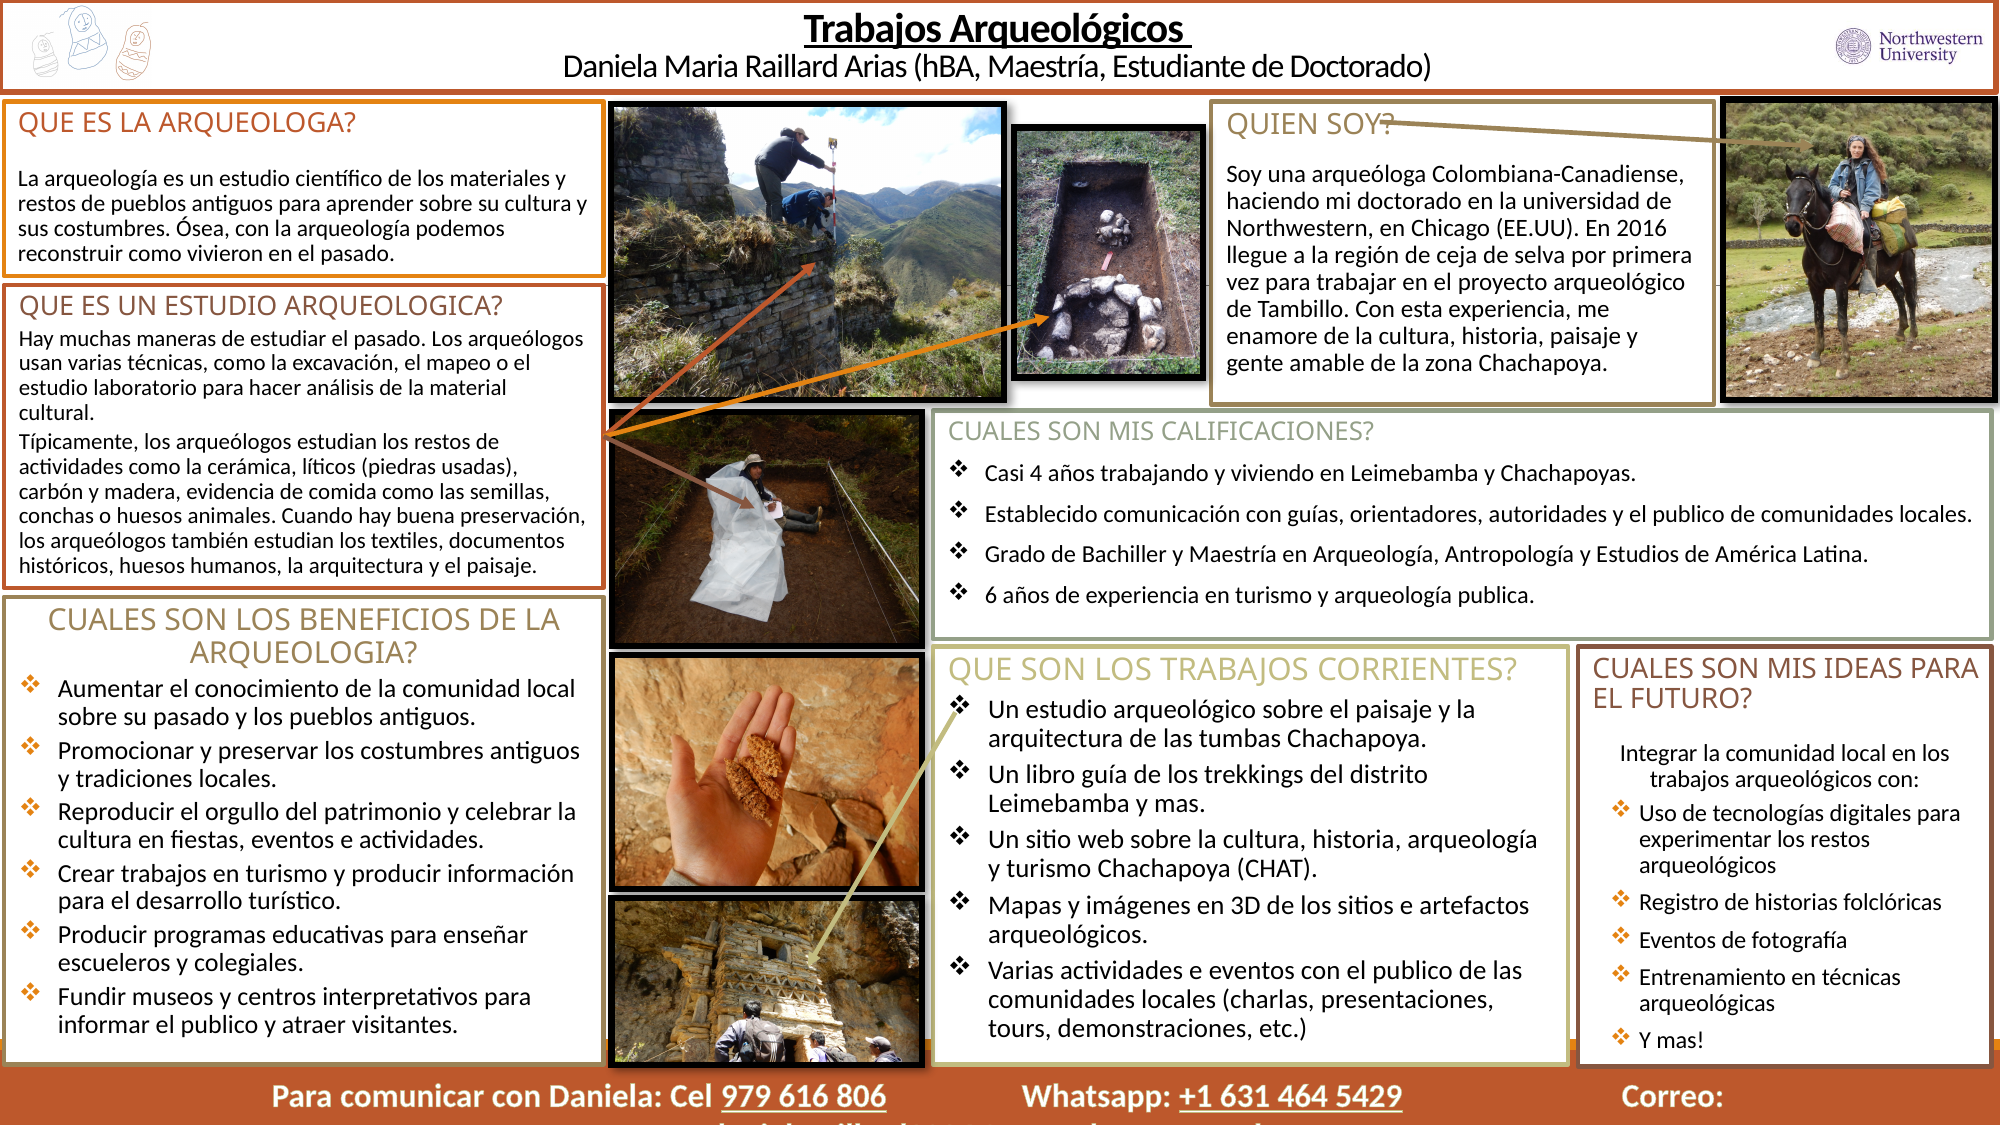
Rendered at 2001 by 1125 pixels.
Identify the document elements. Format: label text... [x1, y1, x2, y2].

text_box QUE SON LOS TRABAJOS CORRIENTES? Un estudio arqueológico sobre el paisaje y la arquitectura de las tumbas Chachapoya. Un libro guía de los trekkings del distrito Leimebamba y mas. Un sitio web sobre la cultura, historia, arqueología y turismo Chachapoya (CHAT). Mapas y imágenes en 3D de los sitios e artefactos arqueológicos. Varias actividades e eventos con el publico de las comunidades locales (charlas, presentaciones, tours, demonstraciones, etc.) [932, 645, 1569, 1066]
picture [613, 106, 1231, 374]
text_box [603, 316, 1051, 437]
text_box CUALES SON MIS IDEAS PARA EL FUTURO? Integrar la comunidad local en los trabajos arqueológicos con: Uso de tecnologías digitales para experimentar los restos arqueológicos Registro de historias folclóricas Eventos de fotografía Entrenamiento en técnicas arqueológicas Y mas! [1577, 645, 1993, 1066]
picture [614, 437, 920, 644]
text_box QUE ES LA ARQUEOLOGA? La arqueología es un estudio científico de los materiales y restos de pueblos antiguos para aprender sobre su cultura y sus costumbres. Ósea, con la arqueología podemos reconstruir como vivieron en el pasado. [3, 100, 605, 277]
text_box CUALES SON MIS CALIFICACIONES? Casi 4 años trabajando y viviendo en Leimebamba y Chachapoyas. Establecido comunicación con guías, orientadores, autoridades y el publico de comunidades locales. Grado de Bachiller y Maestría en Arqueología, Antropología y Estudios de América Latina. 6 años de experiencia en turismo y arqueología publica. [932, 409, 1993, 640]
picture [1726, 103, 1992, 116]
text_box Para comunicar con Daniela: Cel 979 616 806 Whatsapp: +1 631 464 5429 Correo: danielaraillard2024@u.northwestern.edu [0, 1066, 1997, 1125]
text_box Trabajos Arqueológicos Daniela Maria Raillard Arias (hBA, Maestría, Estudiante de Doctorado) [0, 0, 1997, 93]
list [1711, 116, 2000, 384]
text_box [807, 711, 956, 968]
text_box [1379, 121, 1815, 147]
picture [614, 657, 920, 887]
picture [1726, 384, 1992, 397]
text_box QUIEN SOY? Soy una arqueóloga Colombiana-Canadiense, haciendo mi doctorado en la universidad de Northwestern, en Chicago (EE.UU). En 2016 llegue a la región de ceja de selva por primera vez para trabajar en el proyecto arqueológico de Tambillo. Con esta experiencia, me enamore de la cultura, historia, paisaje y gente amable de la zona Chachapoya. [1210, 100, 1715, 406]
picture [3, 4, 152, 89]
text_box CUALES SON LOS BENEFICIOS DE LA ARQUEOLOGIA? Aumentar el conocimiento de la comunidad local sobre su pasado y los pueblos antiguos. Promocionar y preservar los costumbres antiguos y tradiciones locales. Reproducir el orgullo del patrimonio y celebrar la cultura en fiestas, eventos e actividades. Crear trabajos en turismo y producir información para el desarrollo turístico. Producir programas educativas para enseñar escueleros y colegiales. Fundir museos y centros interpretativos para informar el publico y atraer visitantes. [3, 596, 605, 1065]
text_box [603, 261, 817, 315]
picture [1829, 4, 1989, 88]
picture [614, 900, 920, 1063]
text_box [603, 435, 756, 509]
text_box QUE ES UN ESTUDIO ARQUEOLOGICA? Hay muchas maneras de estudiar el pasado. Los arqueólogos usan varias técnicas, como la excavación, el mapeo o el estudio laboratorio para hacer análisis de la material cultural. Típicamente, los arqueólogos estudian los restos de actividades como la cerámica, líticos (piedras usadas), carbón y madera, evidencia de comida como las semillas, conchas o huesos animales. Cuando hay buena preservación, los arqueólogos también estudian los textiles, documentos históricos, huesos humanos, la arquitectura y el paisaje. [3, 284, 605, 589]
